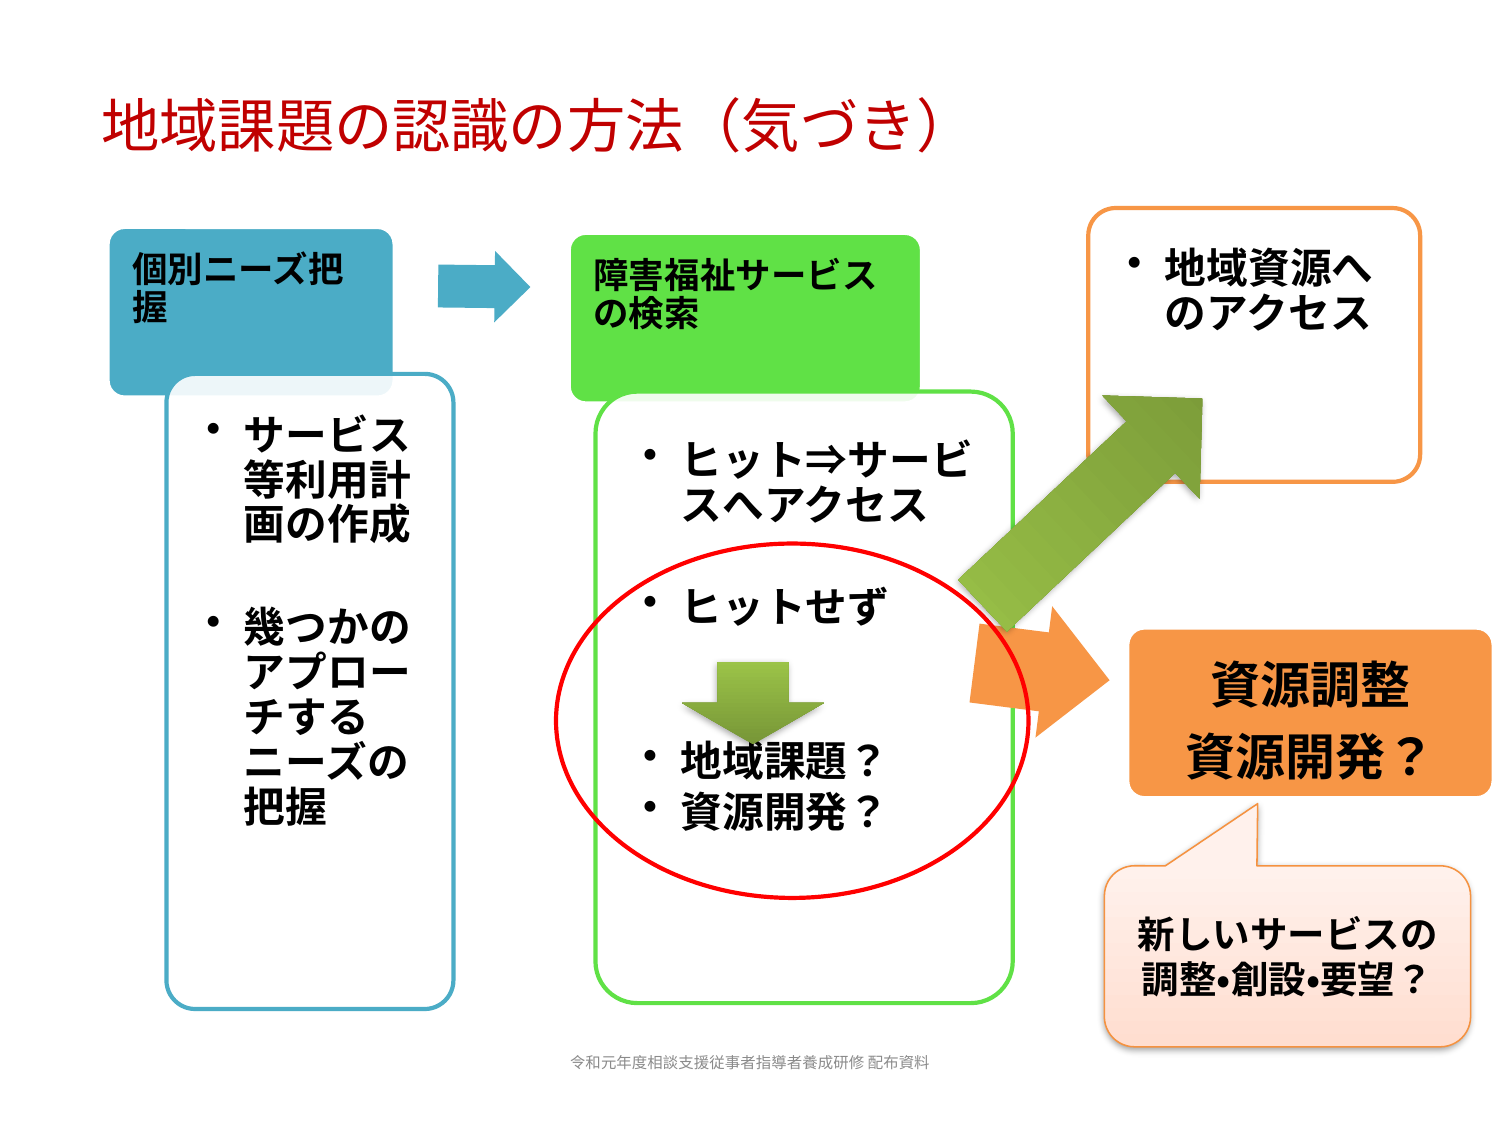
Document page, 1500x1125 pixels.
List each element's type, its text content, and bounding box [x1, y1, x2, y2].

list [106, 207, 1500, 1029]
title 地域課題の認識の方法（気づき） [86, 42, 1456, 206]
text_box 新しいサービスの調整・創設・要望？ [1110, 1036, 1465, 1048]
footer 令和元年度相談支援従事者指導者養成研修 配布資料 [57, 1042, 1443, 1082]
